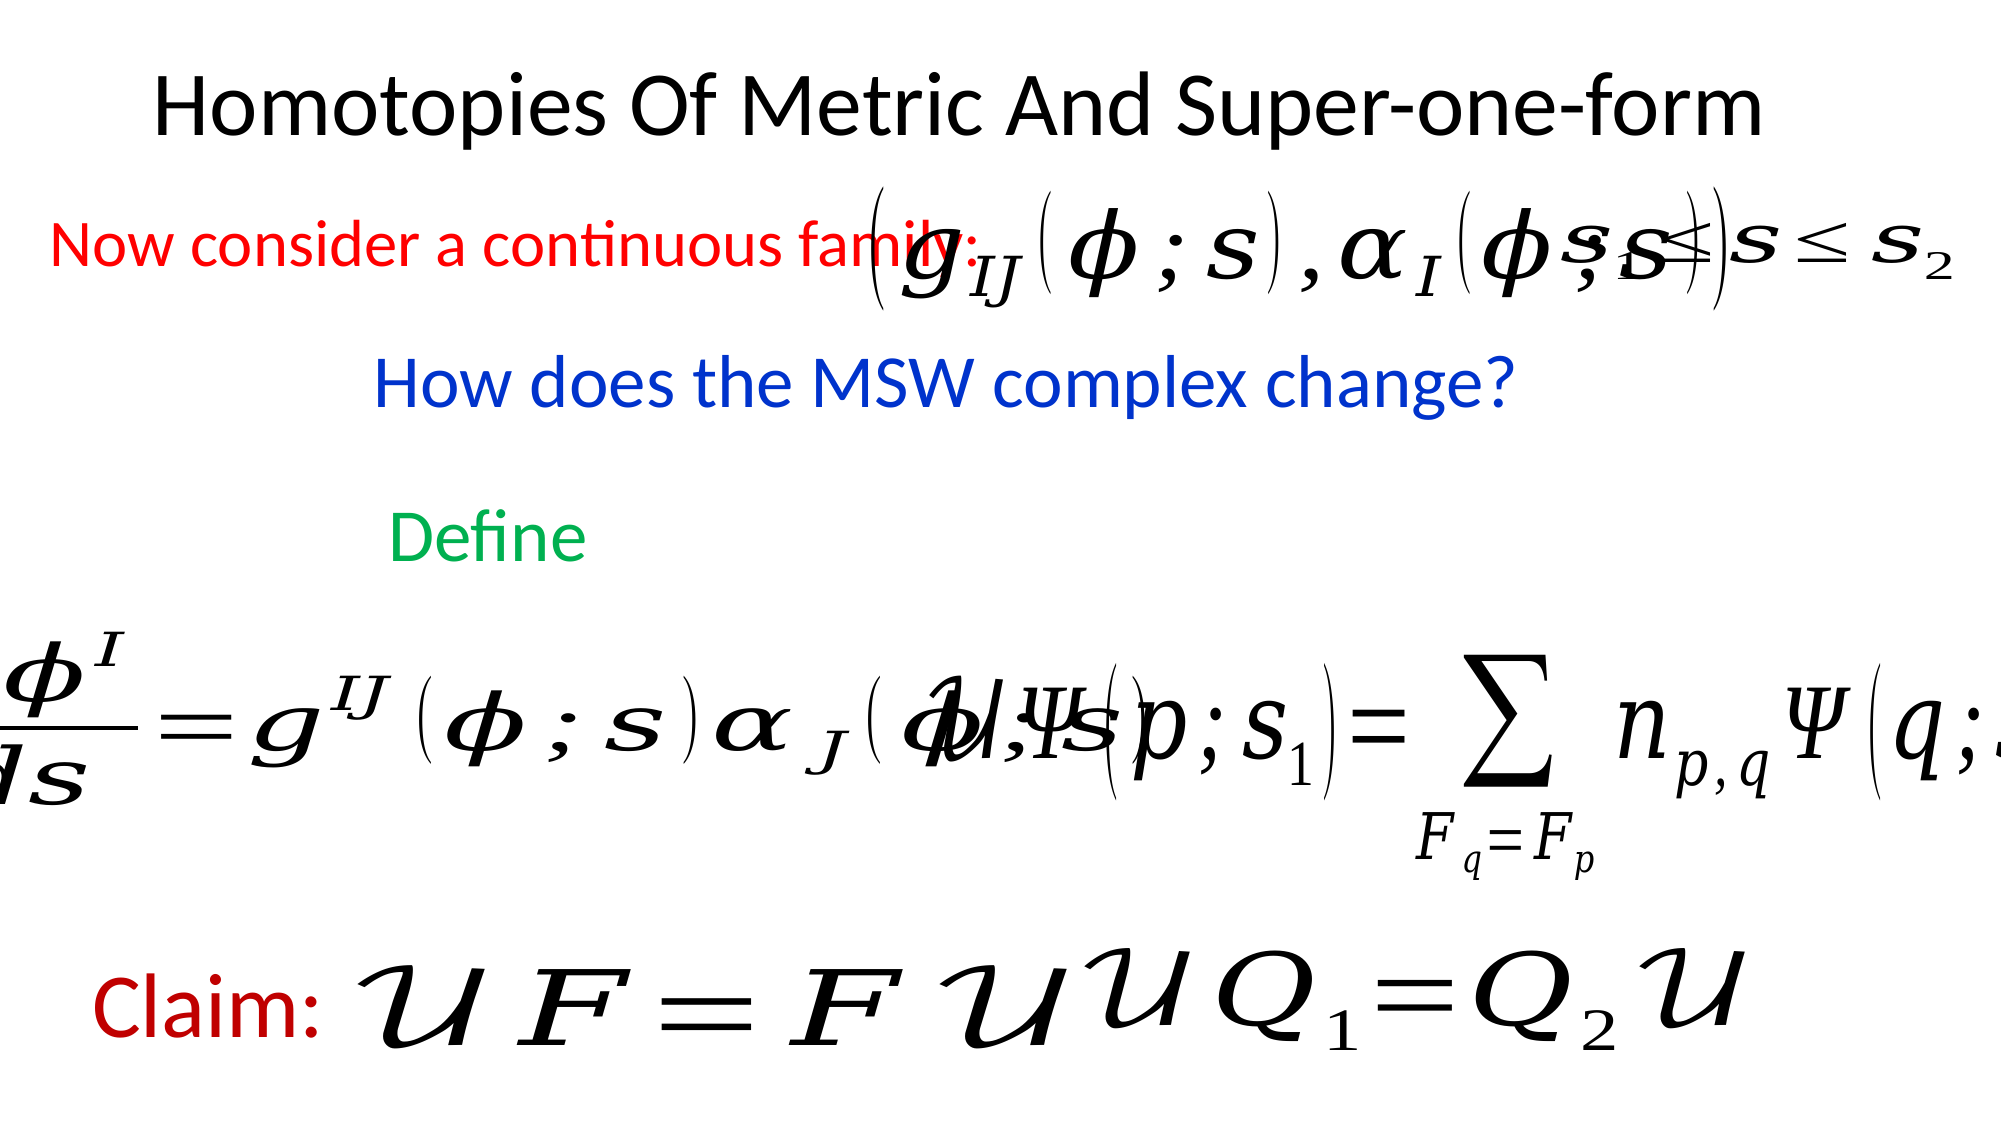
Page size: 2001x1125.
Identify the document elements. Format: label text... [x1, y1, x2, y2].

text_box Claim: [77, 938, 448, 1064]
text_box Now consider a continuous family: [34, 191, 880, 287]
title Homotopies Of Metric And Super-one-form [137, 0, 1863, 214]
text_box Now consider a continuous family: [1043, 191, 1274, 287]
text_box How does the MSW complex change? [358, 325, 1841, 430]
text_box Now consider a continuous family: [874, 191, 1050, 287]
